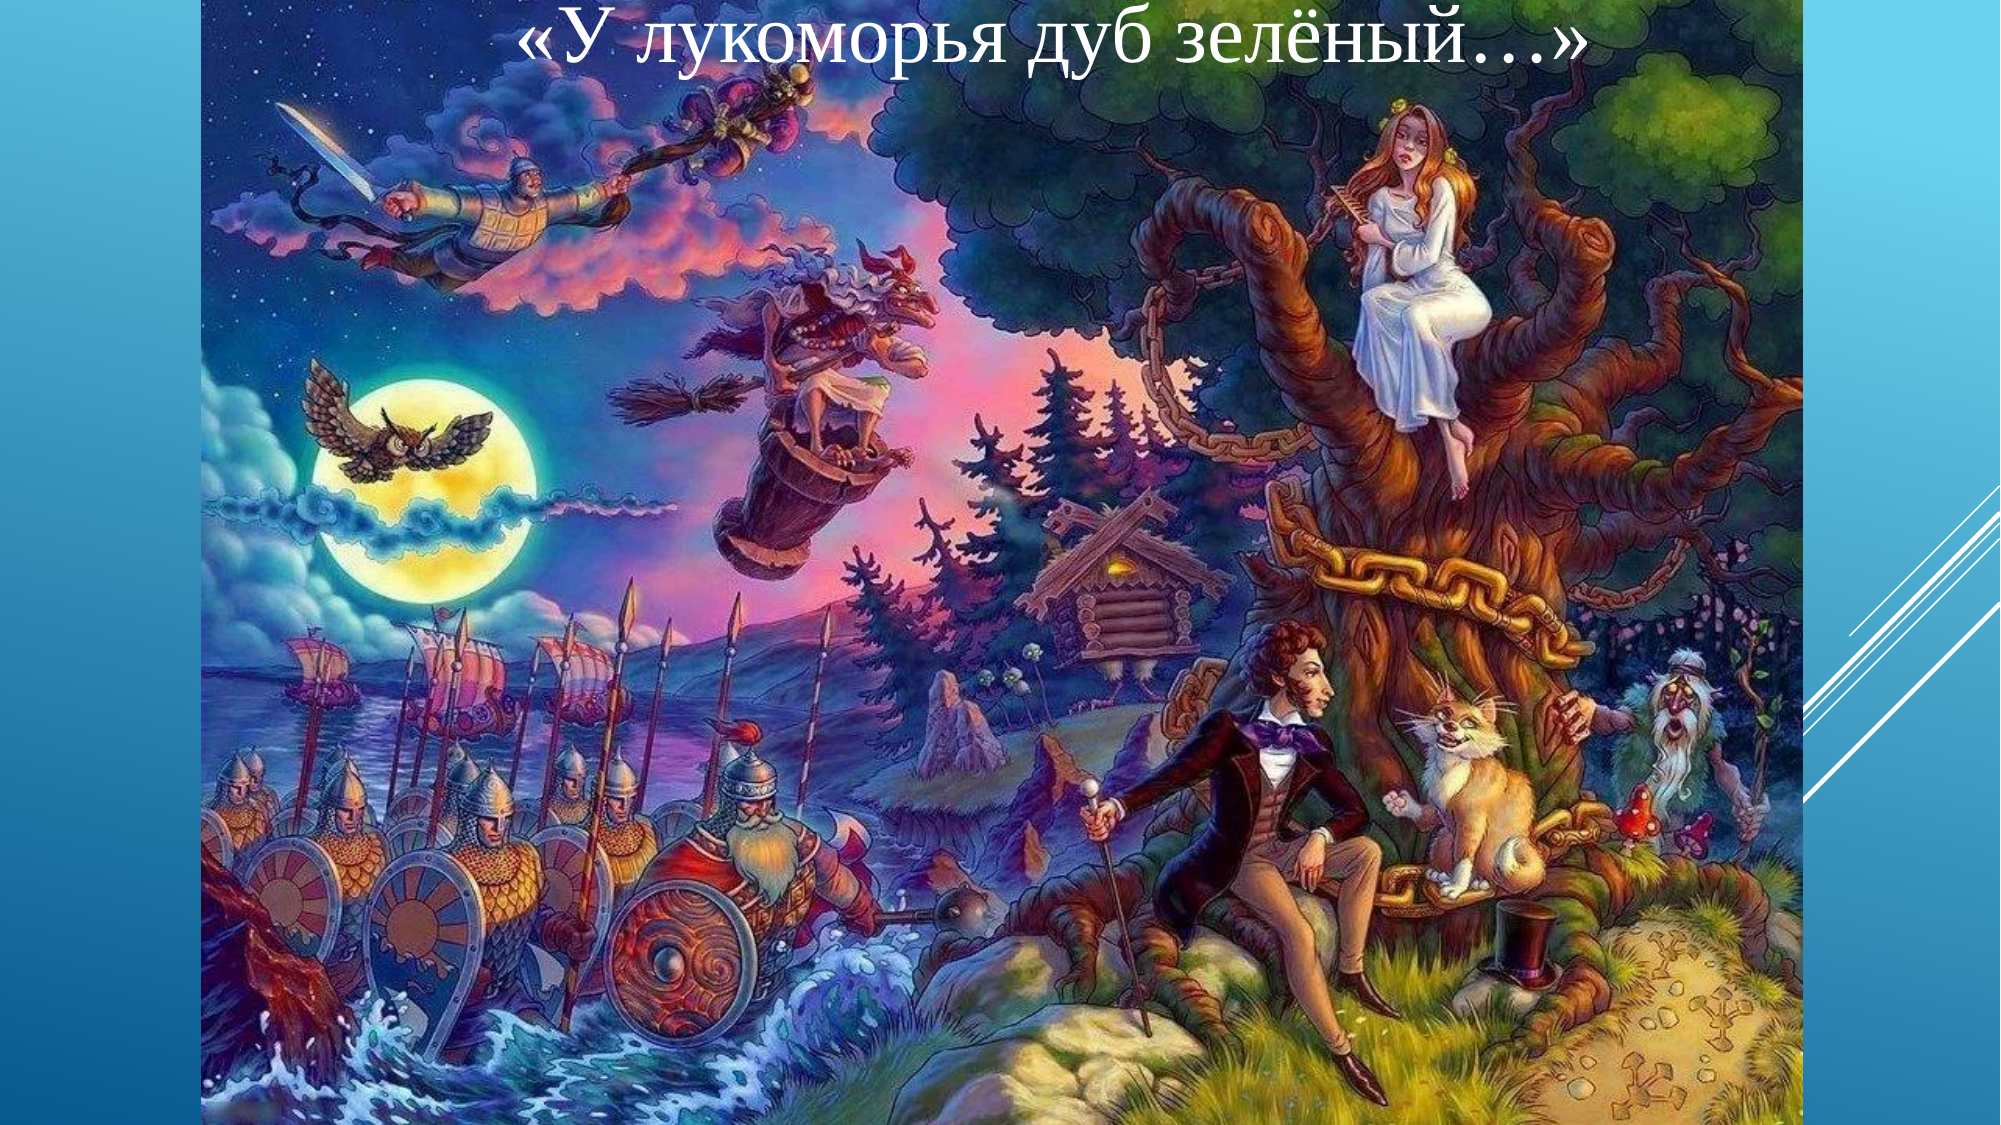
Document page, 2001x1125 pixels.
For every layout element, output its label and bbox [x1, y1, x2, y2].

picture [201, 0, 1803, 1125]
